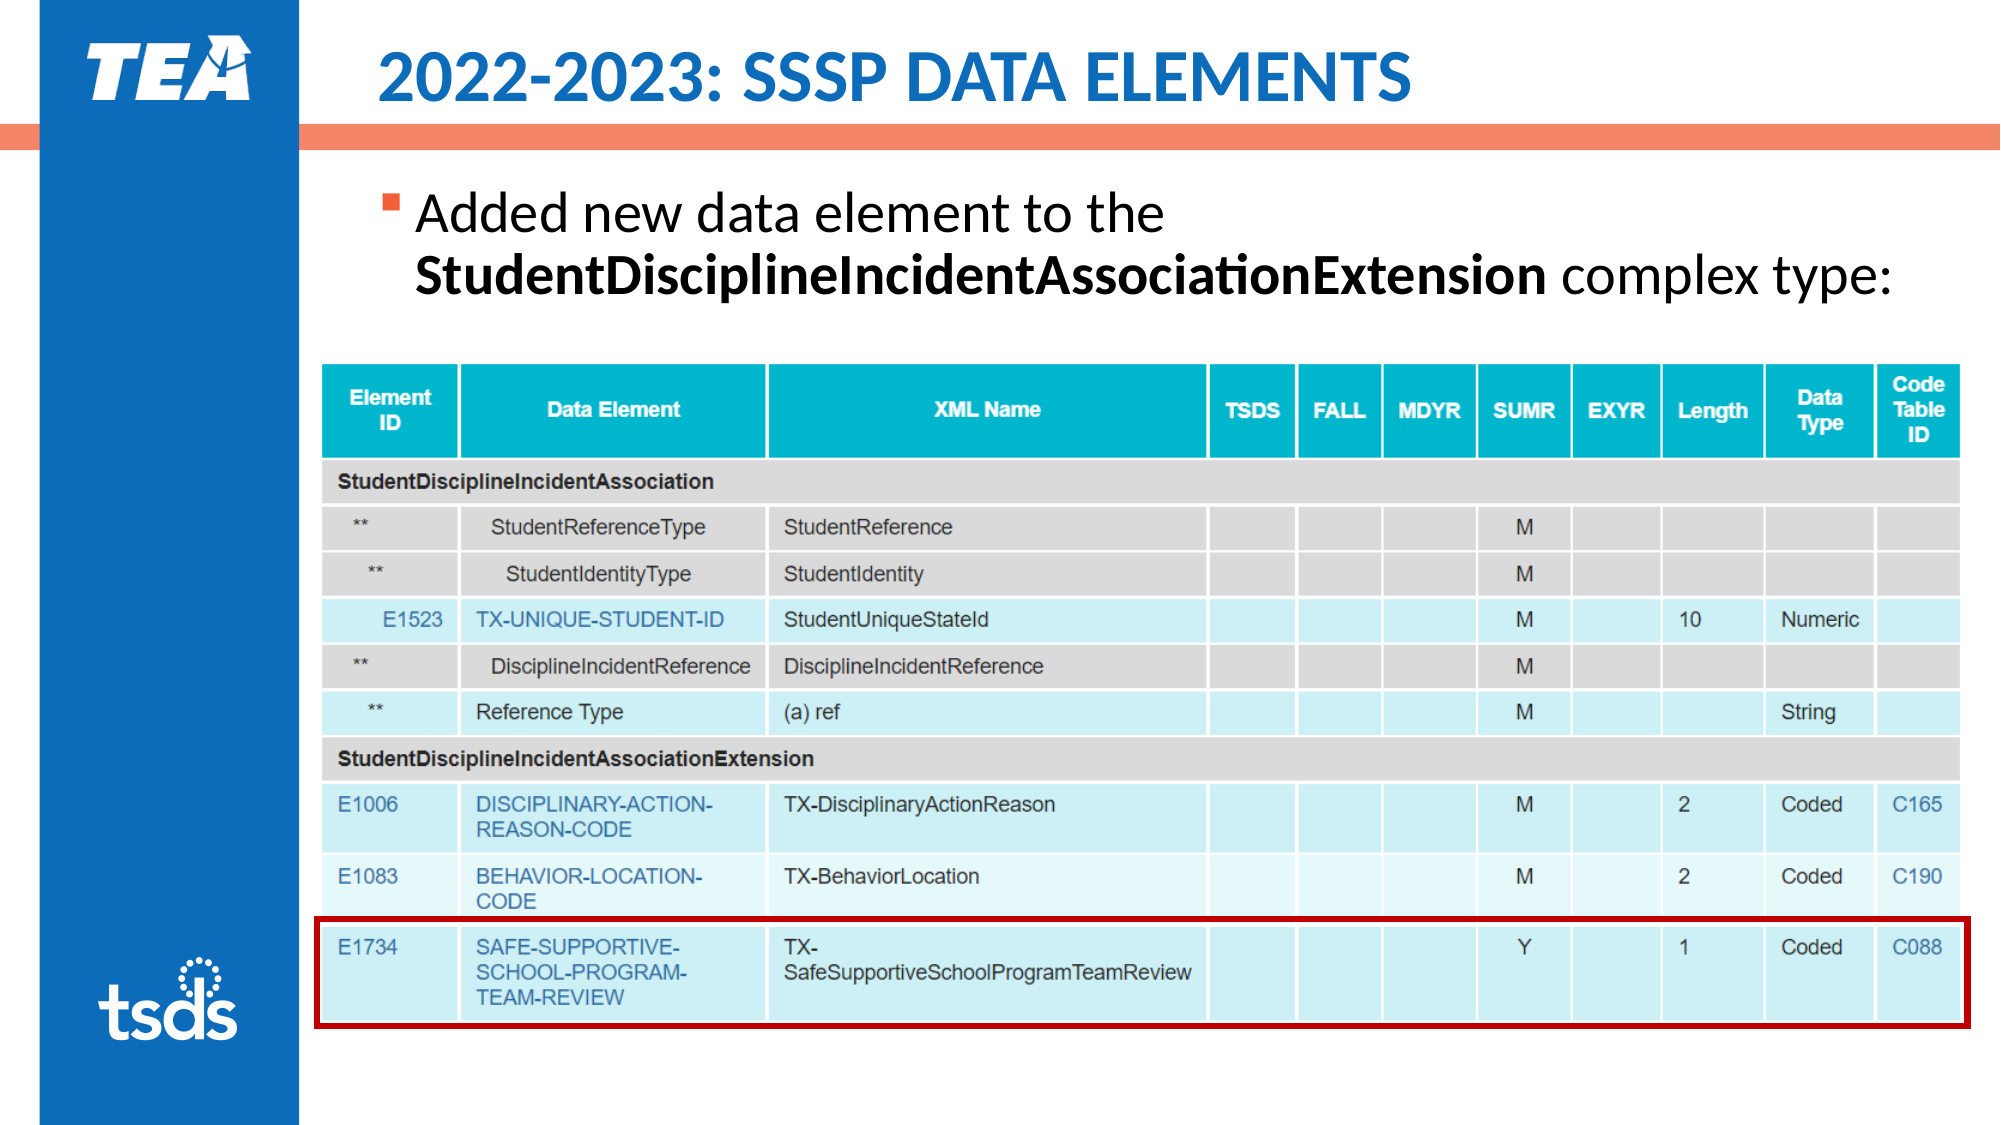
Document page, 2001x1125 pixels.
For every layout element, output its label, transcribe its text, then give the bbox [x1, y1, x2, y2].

list Added new data element to the StudentDisciplineIncidentAssociationExtension complex type: [362, 174, 1966, 363]
picture [98, 957, 241, 1045]
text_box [316, 363, 1968, 1026]
picture [86, 34, 251, 100]
title 2022-2023: SSSP DATA ELEMENTS [362, 32, 1924, 122]
